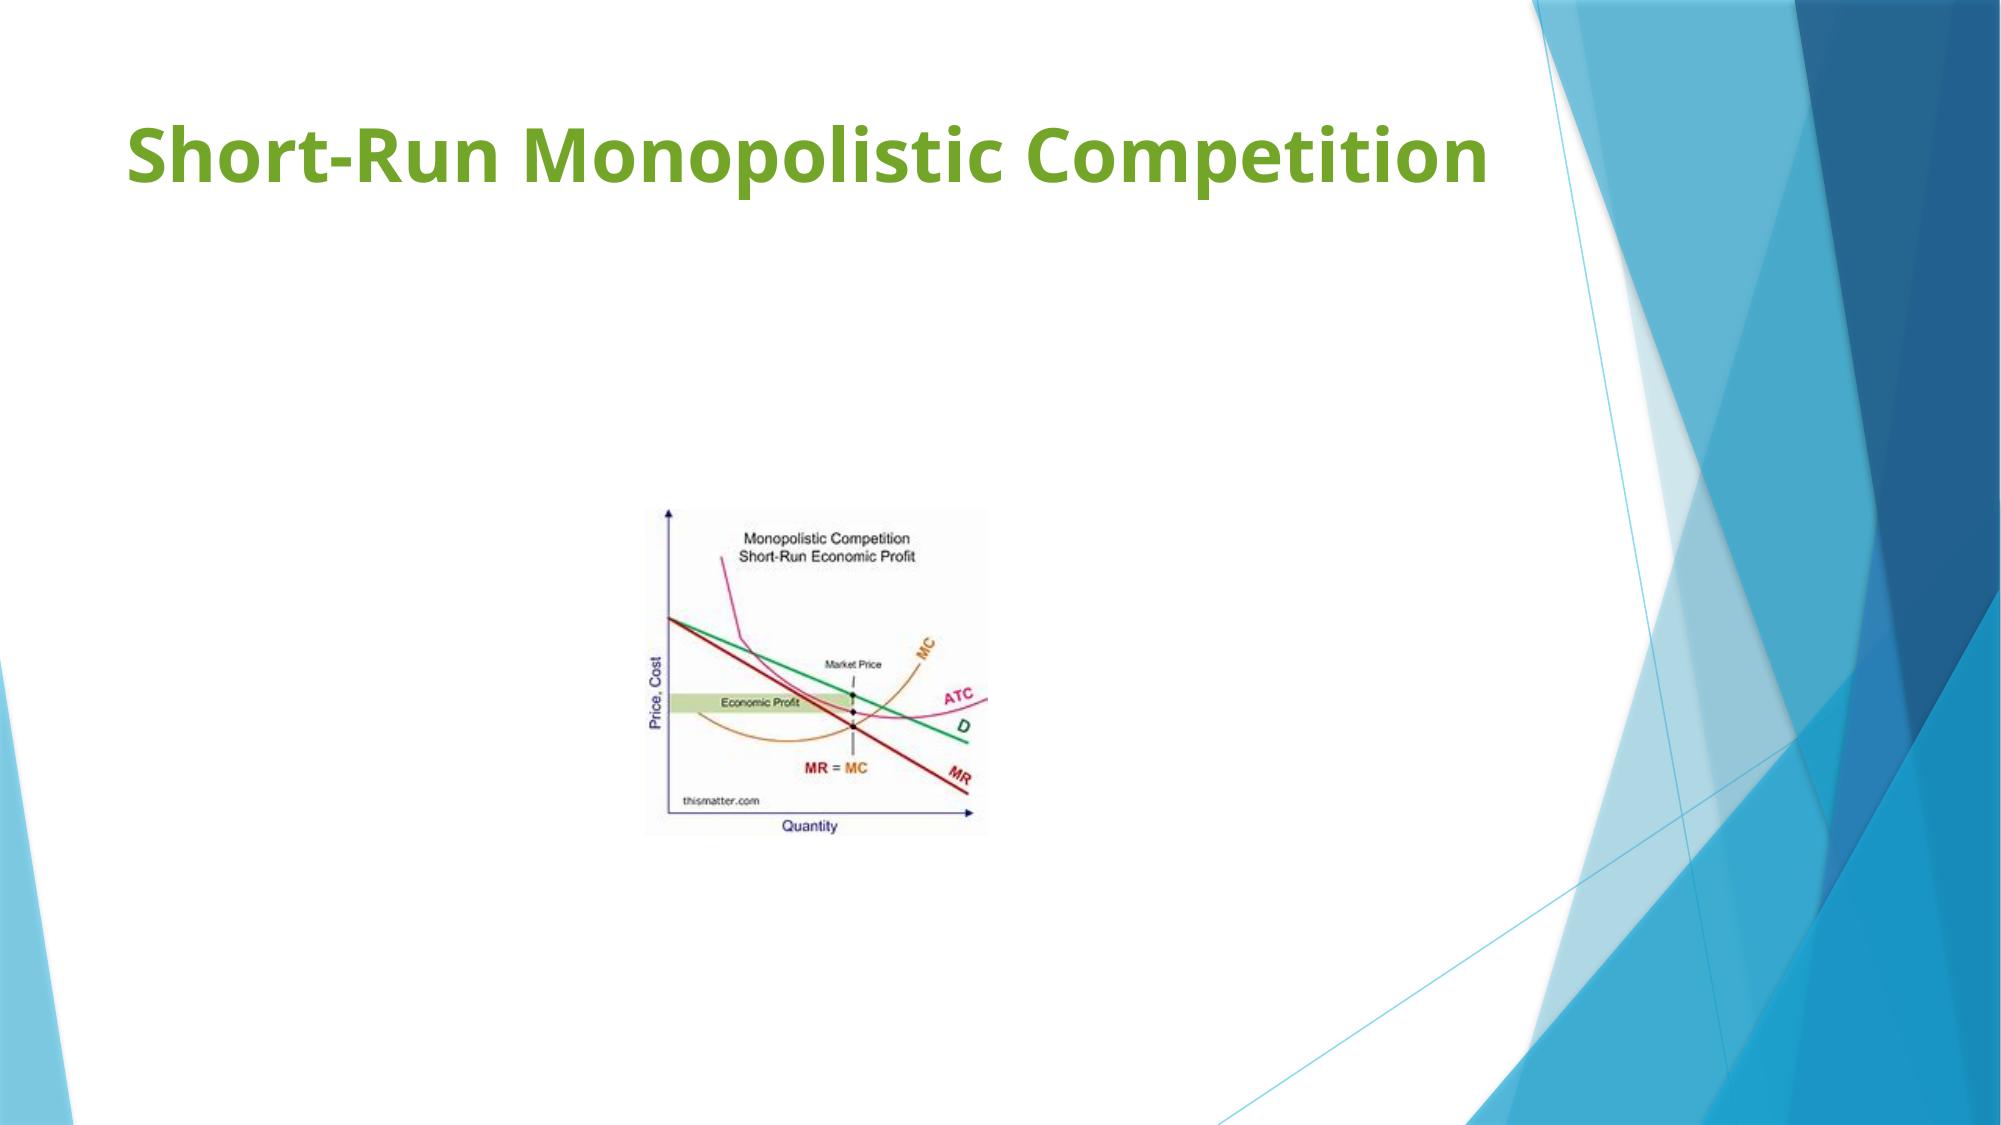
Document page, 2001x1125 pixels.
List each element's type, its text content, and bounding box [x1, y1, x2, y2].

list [644, 508, 988, 837]
title Short-Run Monopolistic Competition [111, 99, 1522, 317]
